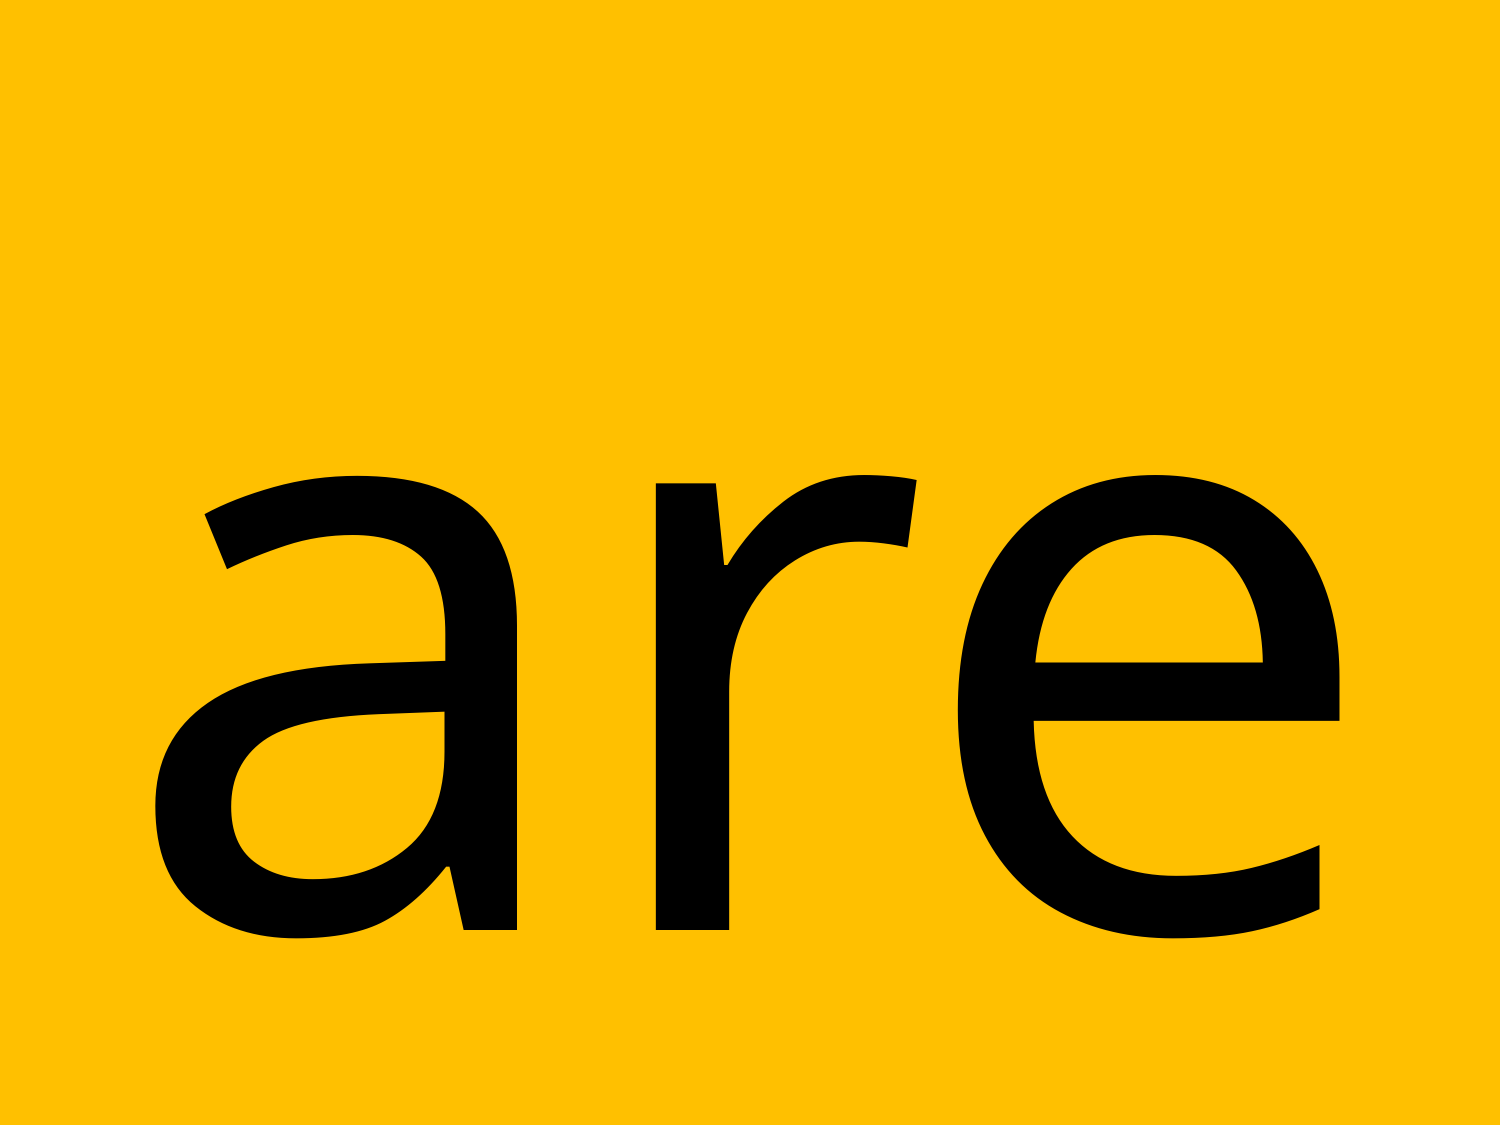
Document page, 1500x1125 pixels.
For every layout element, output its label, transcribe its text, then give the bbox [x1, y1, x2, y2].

list are [0, 90, 1500, 1017]
